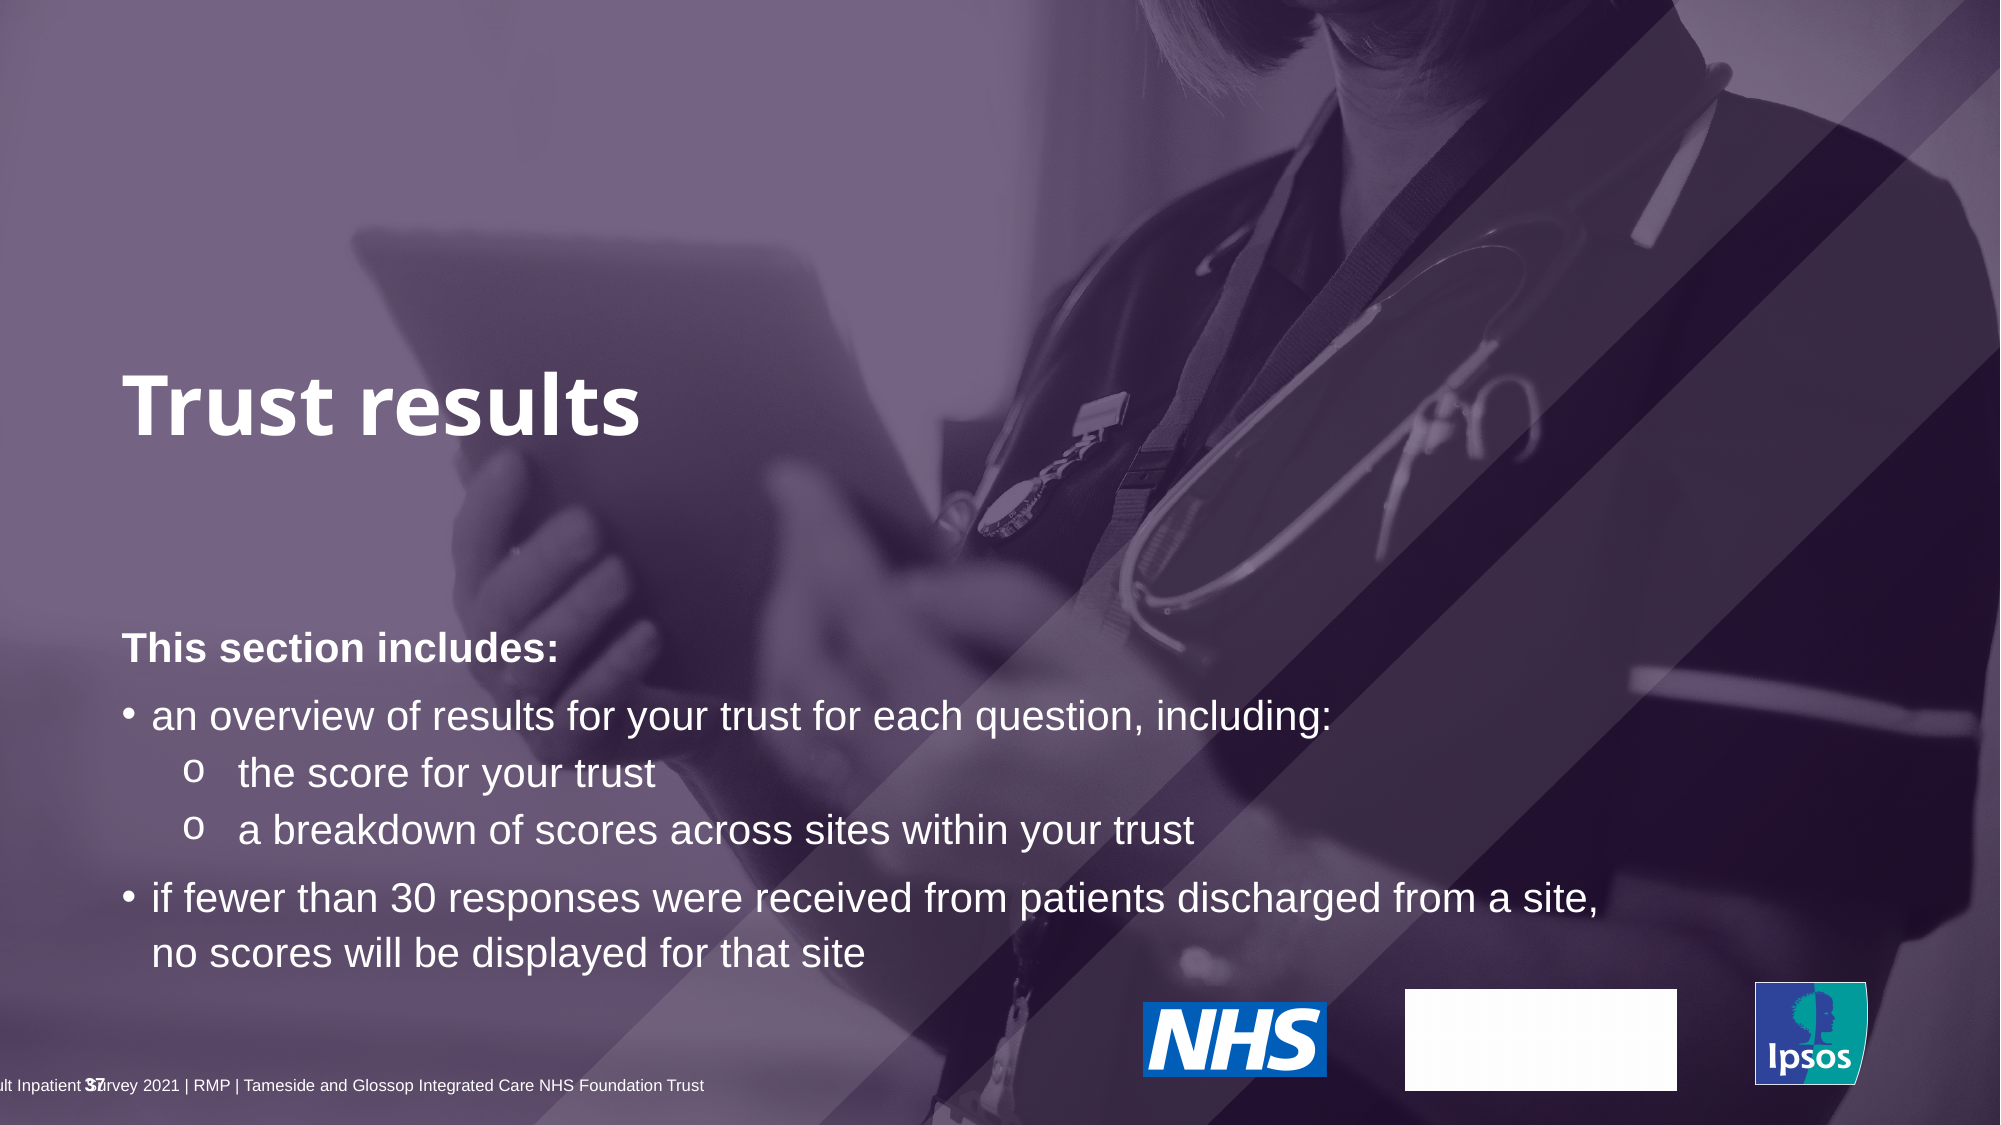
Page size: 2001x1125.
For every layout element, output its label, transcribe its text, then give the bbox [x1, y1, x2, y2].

text_box 37 [84, 1065, 122, 1125]
picture [1755, 982, 1868, 1085]
picture [1143, 1002, 1327, 1077]
text_box This section includes: an overview of results for your trust for each question, including: the score for your trust a breakdown of scores across sites within your trust if fewer than 30 responses were received from patients discharged from a site, no scores will be displayed for that site [121, 616, 1622, 977]
title Trust results [121, 363, 968, 455]
